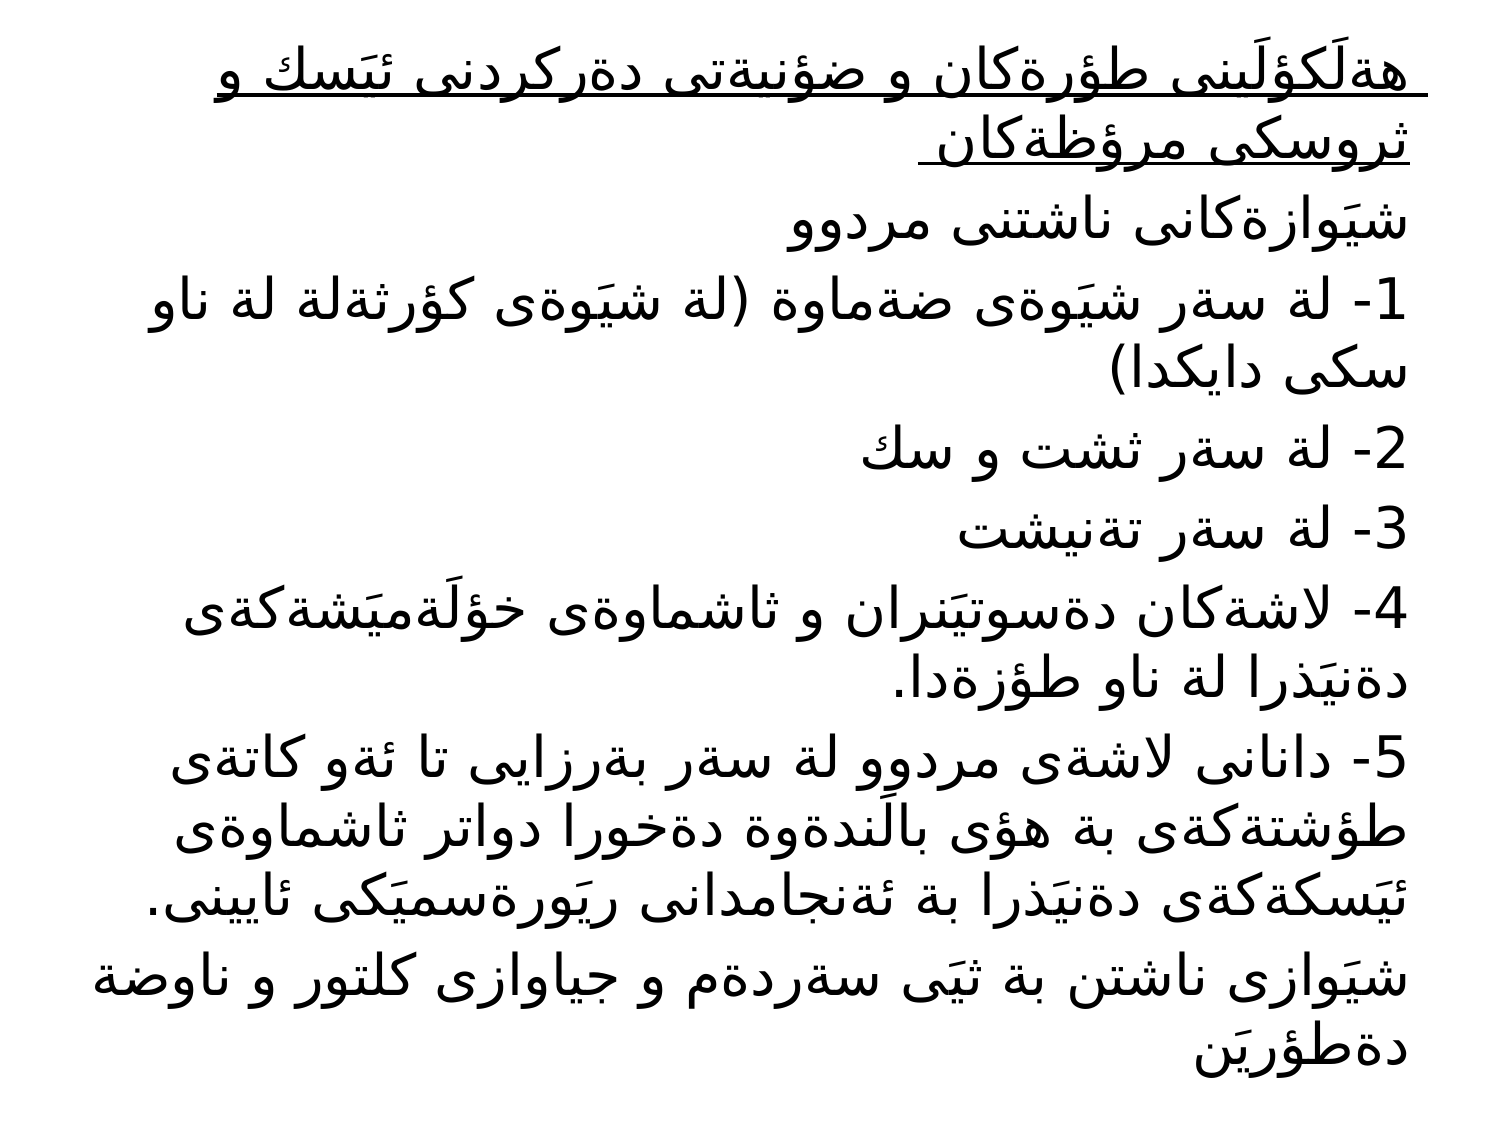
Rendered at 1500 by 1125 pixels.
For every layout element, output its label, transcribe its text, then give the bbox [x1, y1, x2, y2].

list هةلَكؤلَينى طؤرةكان و ضؤنيةتى دةركردنى ئيَسك و ثروسكى مرؤظةكان شيَوازةكانى ناشتنى مردوو 1- لة سةر شيَوةى ضةماوة (لة شيَوةى كؤرثةلة لة ناو سكى دايكدا) 2- لة سةر ثشت و سك 3- لة سةر تةنيشت 4- لاشةكان دةسوتيَنران و ثاشماوةى خؤلَةميَشةكةى دةنيَذرا لة ناو طؤزةدا. 5- دانانى لاشةى مردوو لة سةر بةرزايى تا ئةو كاتةى طؤشتةكةى بة هؤى بالَندةوة دةخورا دواتر ثاشماوةى ئيَسكةكةى دةنيَذرا بة ئةنجامدانى ريَورةسميَكى ئايينى. شيَوازى ناشتن بة ثيَى سةردةم و جياوازى كلتور و ناوضة دةطؤريَن [75, 24, 1425, 1088]
